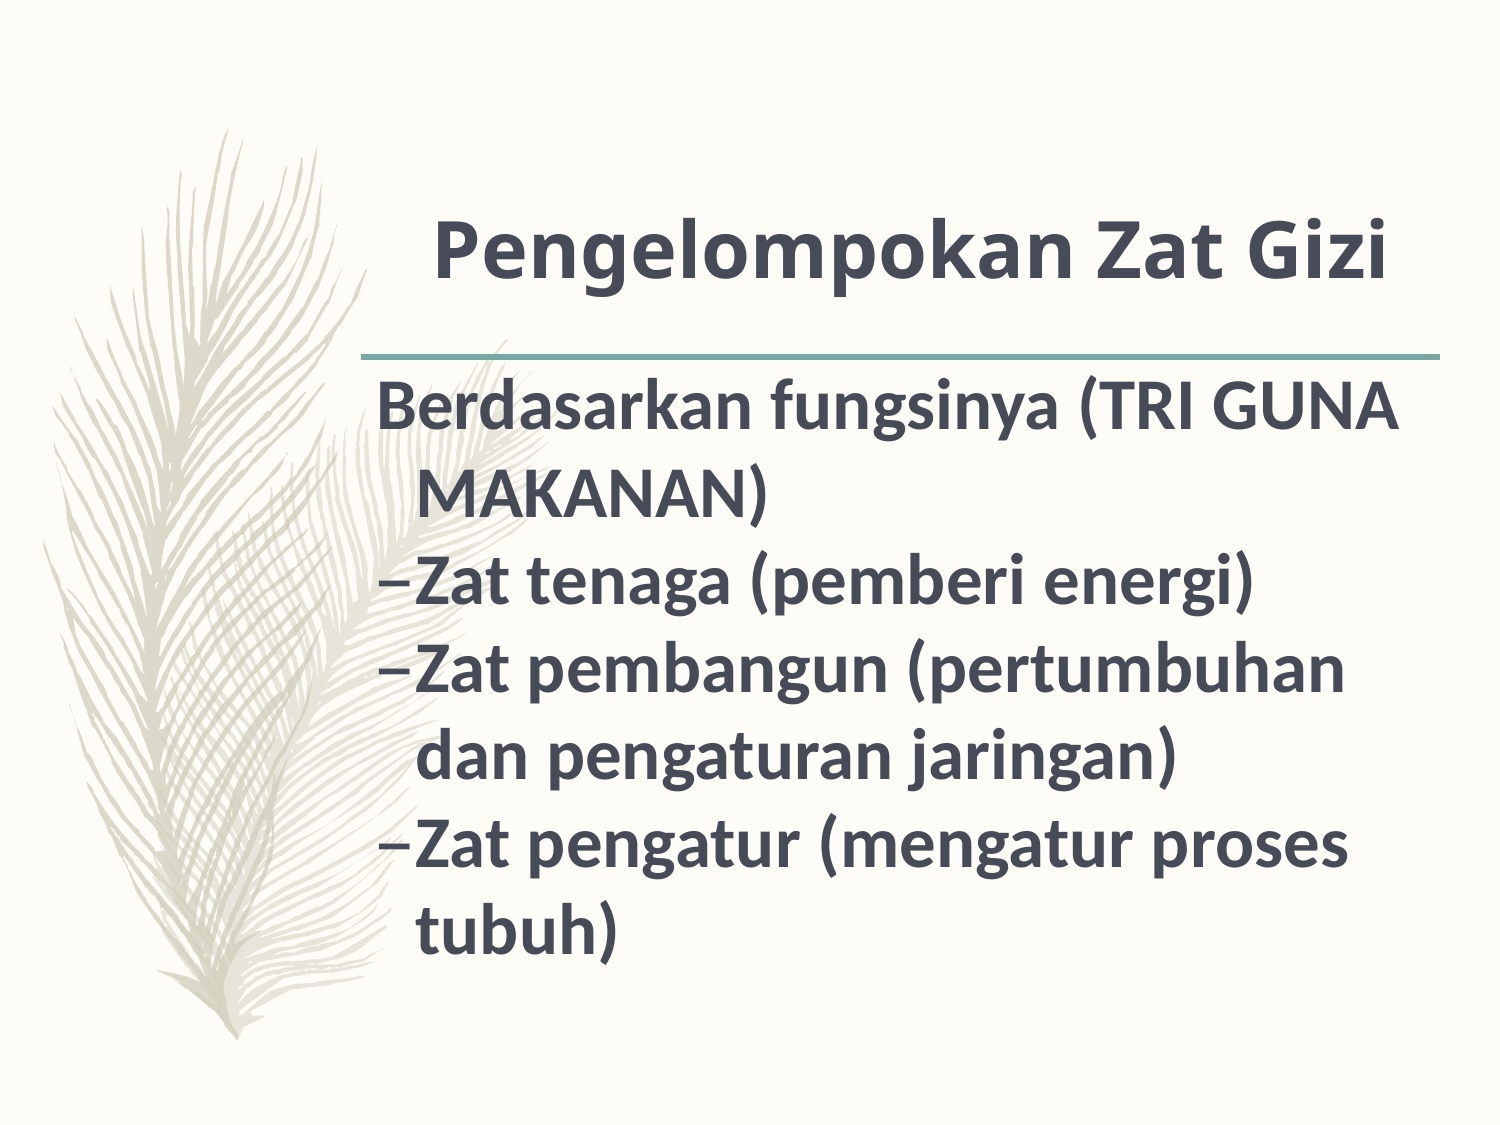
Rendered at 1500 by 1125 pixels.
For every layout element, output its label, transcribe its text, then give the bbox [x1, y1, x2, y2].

list Berdasarkan fungsinya (TRI GUNA MAKANAN) Zat tenaga (pemberi energi) Zat pembangun (pertumbuhan dan pengaturan jaringan) Zat pengatur (mengatur proses tubuh) [360, 349, 1440, 1056]
title Pengelompokan Zat Gizi [363, 196, 1459, 453]
